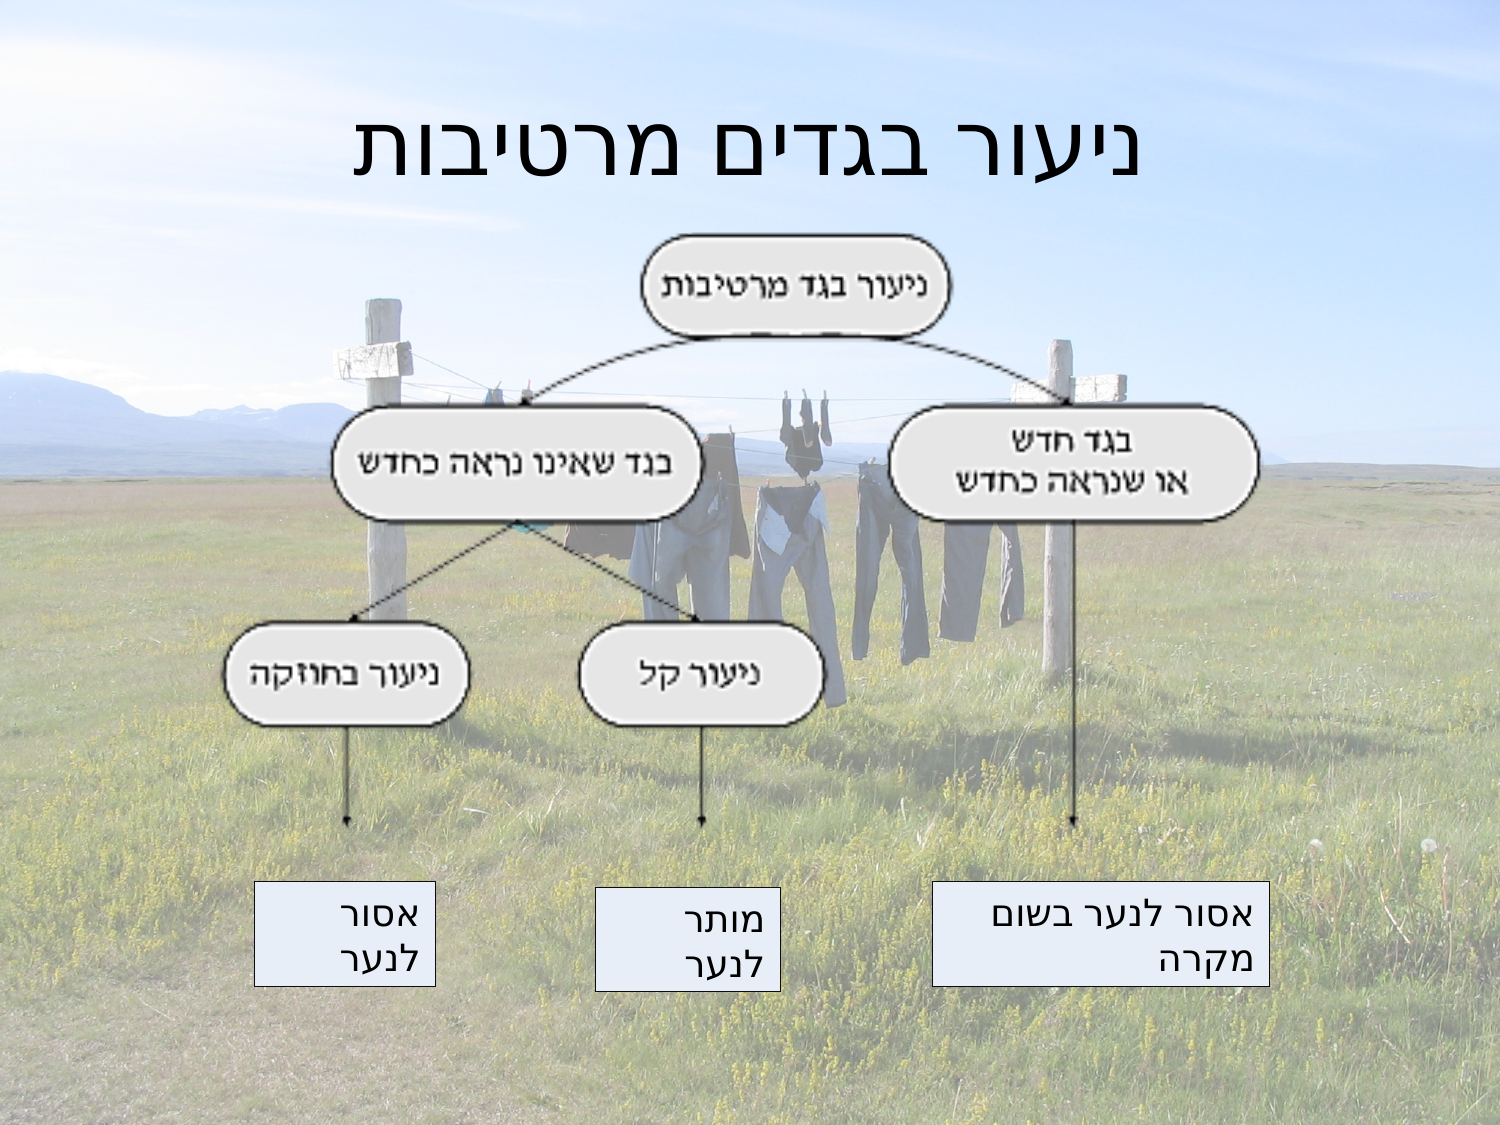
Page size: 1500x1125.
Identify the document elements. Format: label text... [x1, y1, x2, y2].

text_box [159, 232, 1270, 994]
title ניעור בגדים מרטיבות [75, 45, 1425, 233]
